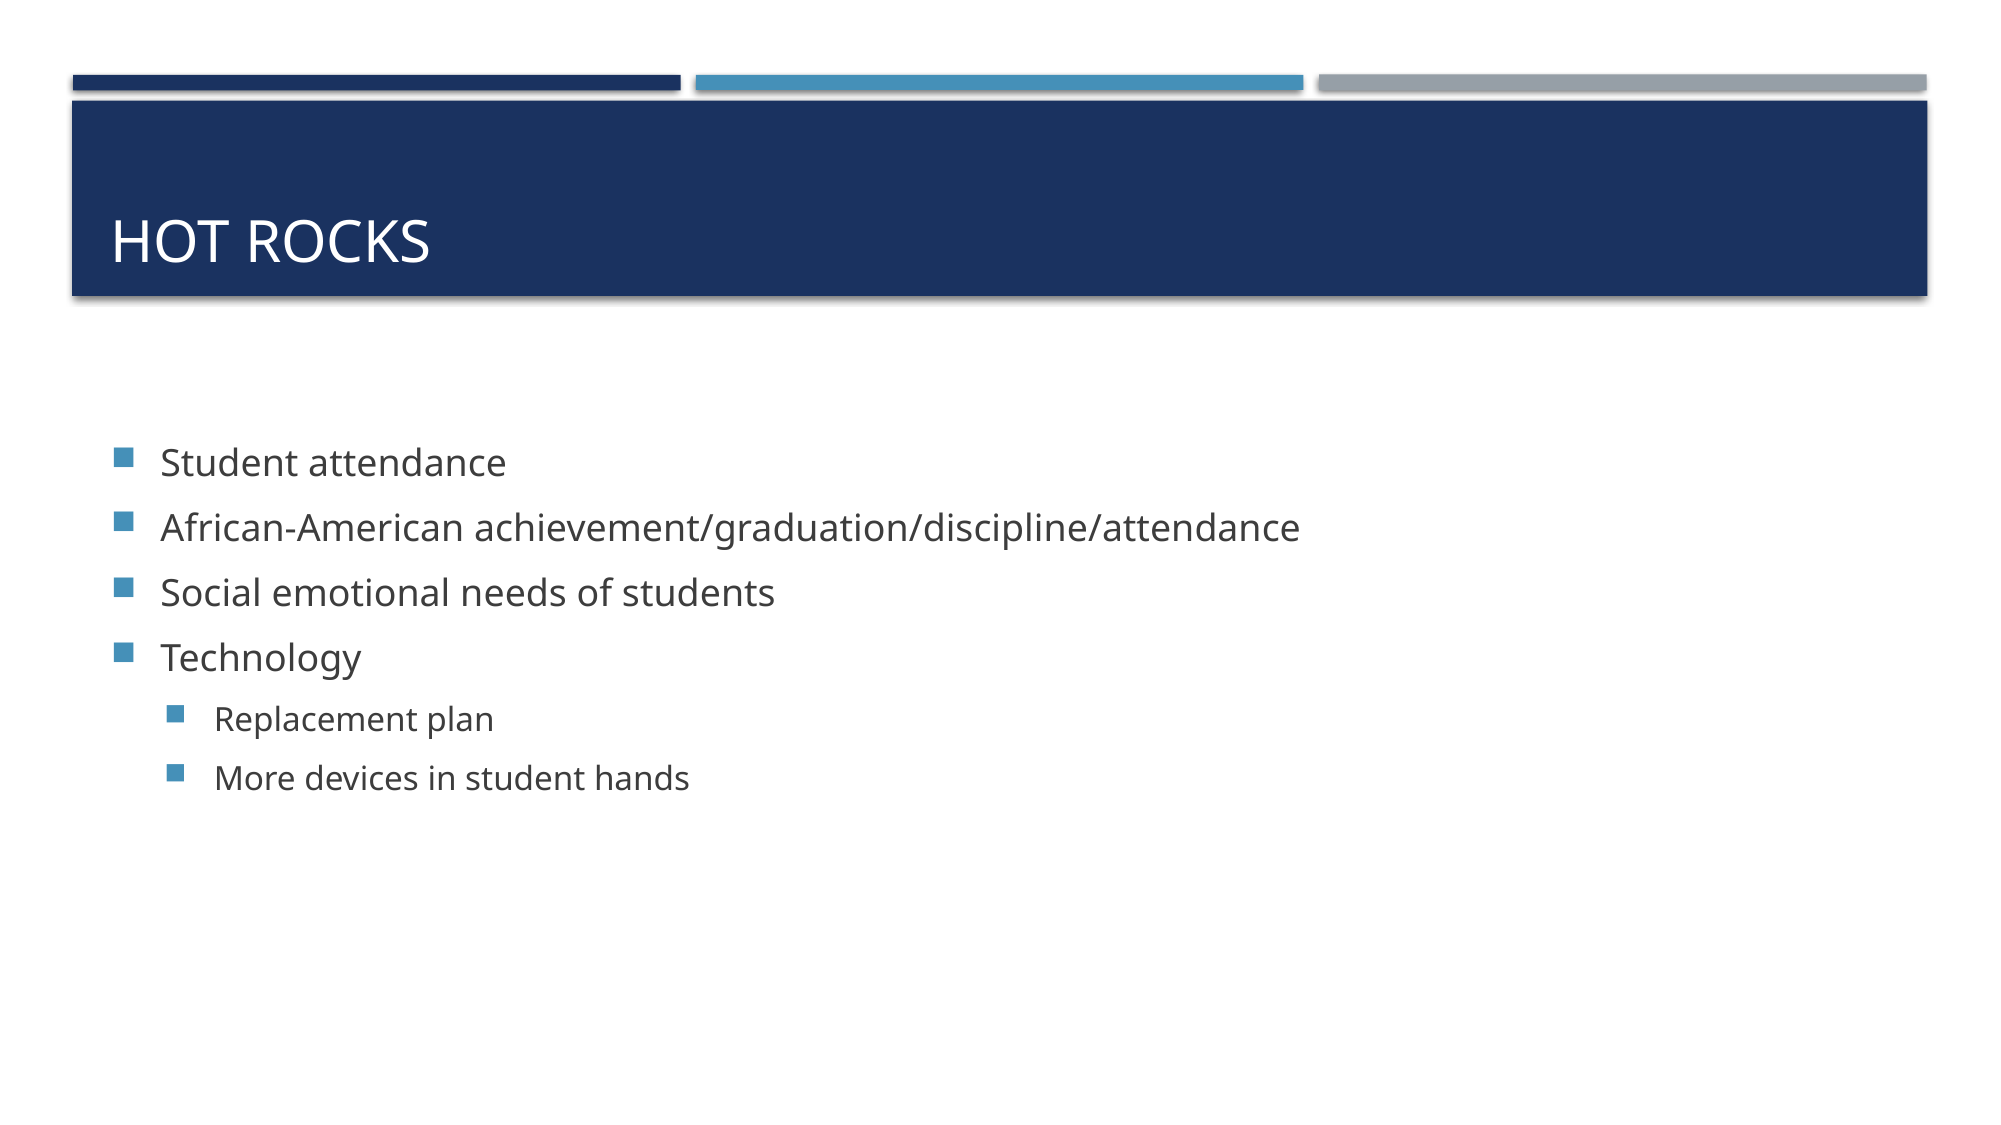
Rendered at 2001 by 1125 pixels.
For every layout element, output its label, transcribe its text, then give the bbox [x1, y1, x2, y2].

title Hot rocks [95, 115, 1905, 282]
list Student attendance African-American achievement/graduation/discipline/attendance Social emotional needs of students Technology Replacement plan More devices in student hands [95, 357, 1905, 962]
